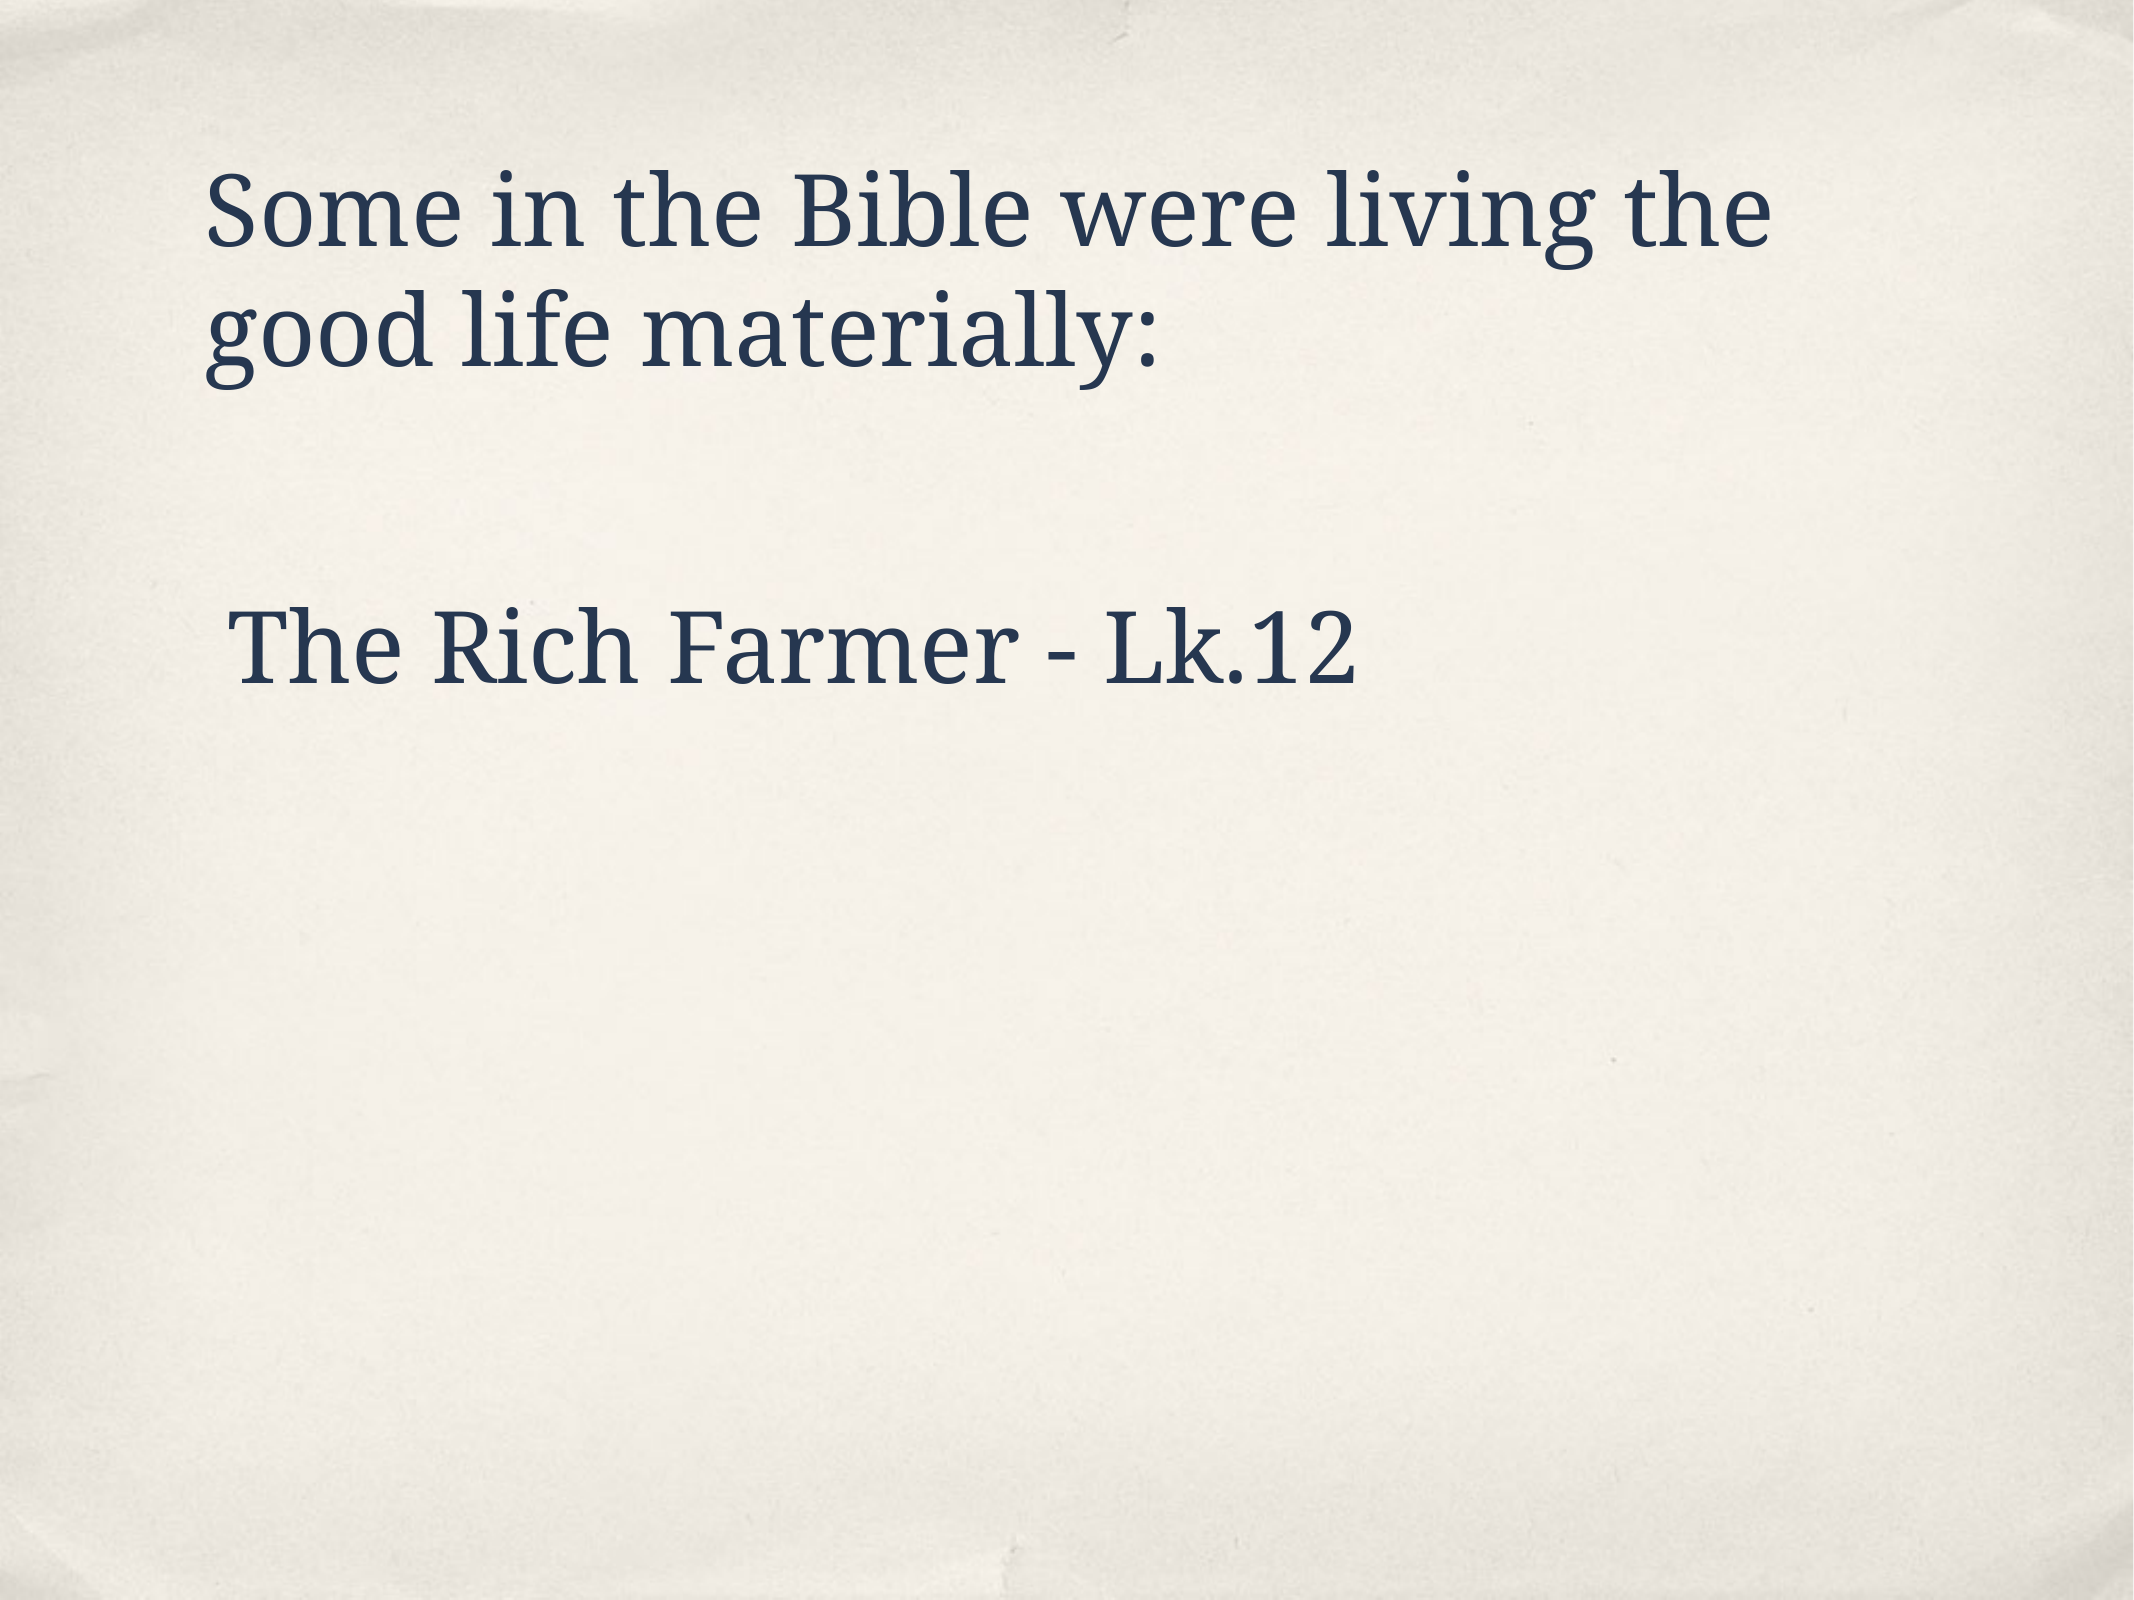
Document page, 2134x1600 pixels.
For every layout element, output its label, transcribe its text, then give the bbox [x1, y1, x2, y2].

picture [0, 0, 2134, 1600]
text_box The Rich Farmer - Lk.12 [227, 570, 1907, 717]
text_box Some in the Bible were living the good life materially: [204, 129, 1884, 405]
